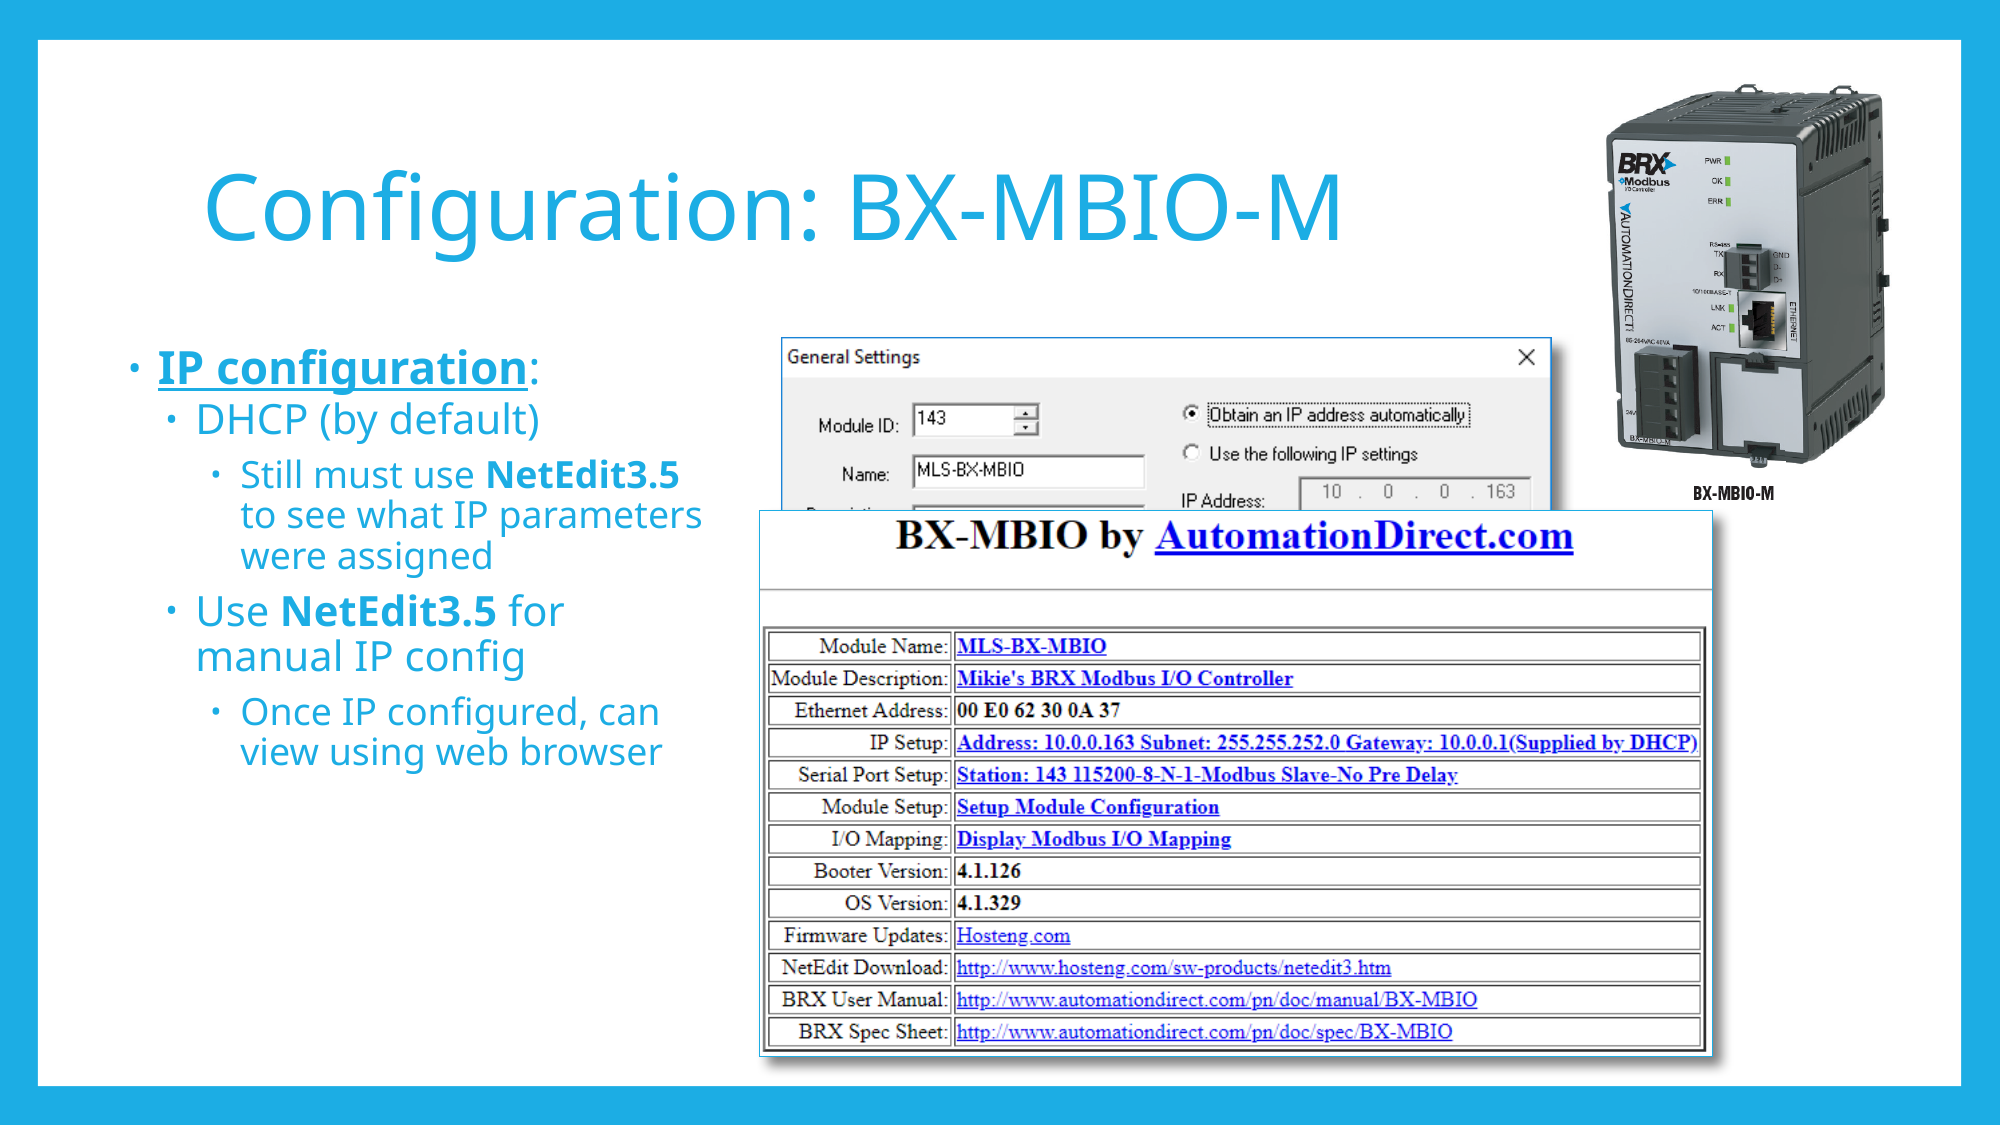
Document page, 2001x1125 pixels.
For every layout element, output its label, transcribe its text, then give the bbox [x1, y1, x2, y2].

picture [1596, 80, 1895, 504]
picture [759, 337, 1713, 1057]
title Configuration: BX-MBIO-M [187, 99, 1590, 323]
list IP configuration: DHCP (by default) Still must use NetEdit3.5 to see what IP parameters were assigned Use NetEdit3.5 for manual IP config Once IP configured, can view using web browser [105, 337, 737, 1000]
